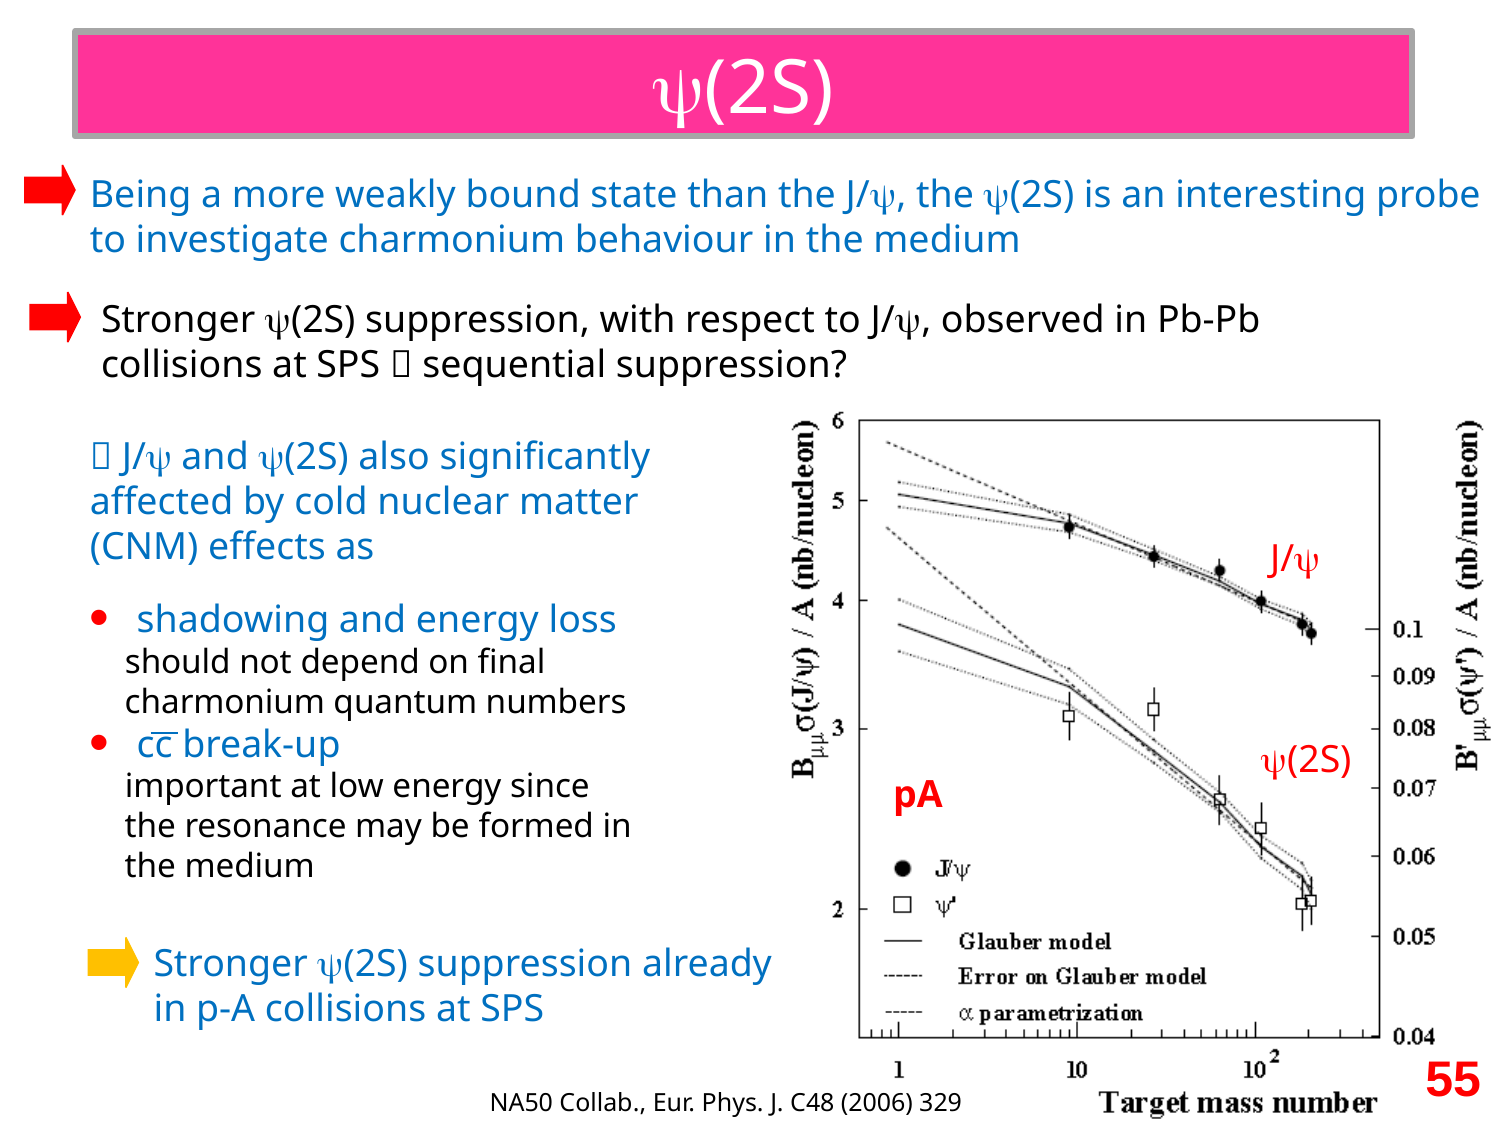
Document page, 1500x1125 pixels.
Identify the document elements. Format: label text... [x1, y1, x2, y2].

text_box  J/ and (2S) also significantly affected by cold nuclear matter (CNM) effects as [74, 424, 750, 575]
text_box NA50 Collab., Eur. Phys. J. C48 (2006) 329 [474, 1079, 762, 1125]
text_box [30, 292, 81, 343]
text_box Being a more weakly bound state than the J/, the (2S) is an interesting probe to investigate charmonium behaviour in the medium [74, 162, 1500, 268]
text_box (2S) [74, 31, 1413, 137]
picture [767, 391, 1500, 1125]
text_box [24, 164, 74, 216]
text_box [88, 937, 138, 988]
text_box Stronger (2S) suppression, with respect to J/, observed in Pb-Pb collisions at SPS  sequential suppression? [86, 287, 1395, 393]
text_box shadowing and energy loss should not depend on final charmonium quantum numbers cc break-up important at low energy since the resonance may be formed in the medium [74, 587, 750, 892]
text_box Stronger (2S) suppression already in p-A collisions at SPS [138, 931, 762, 1037]
